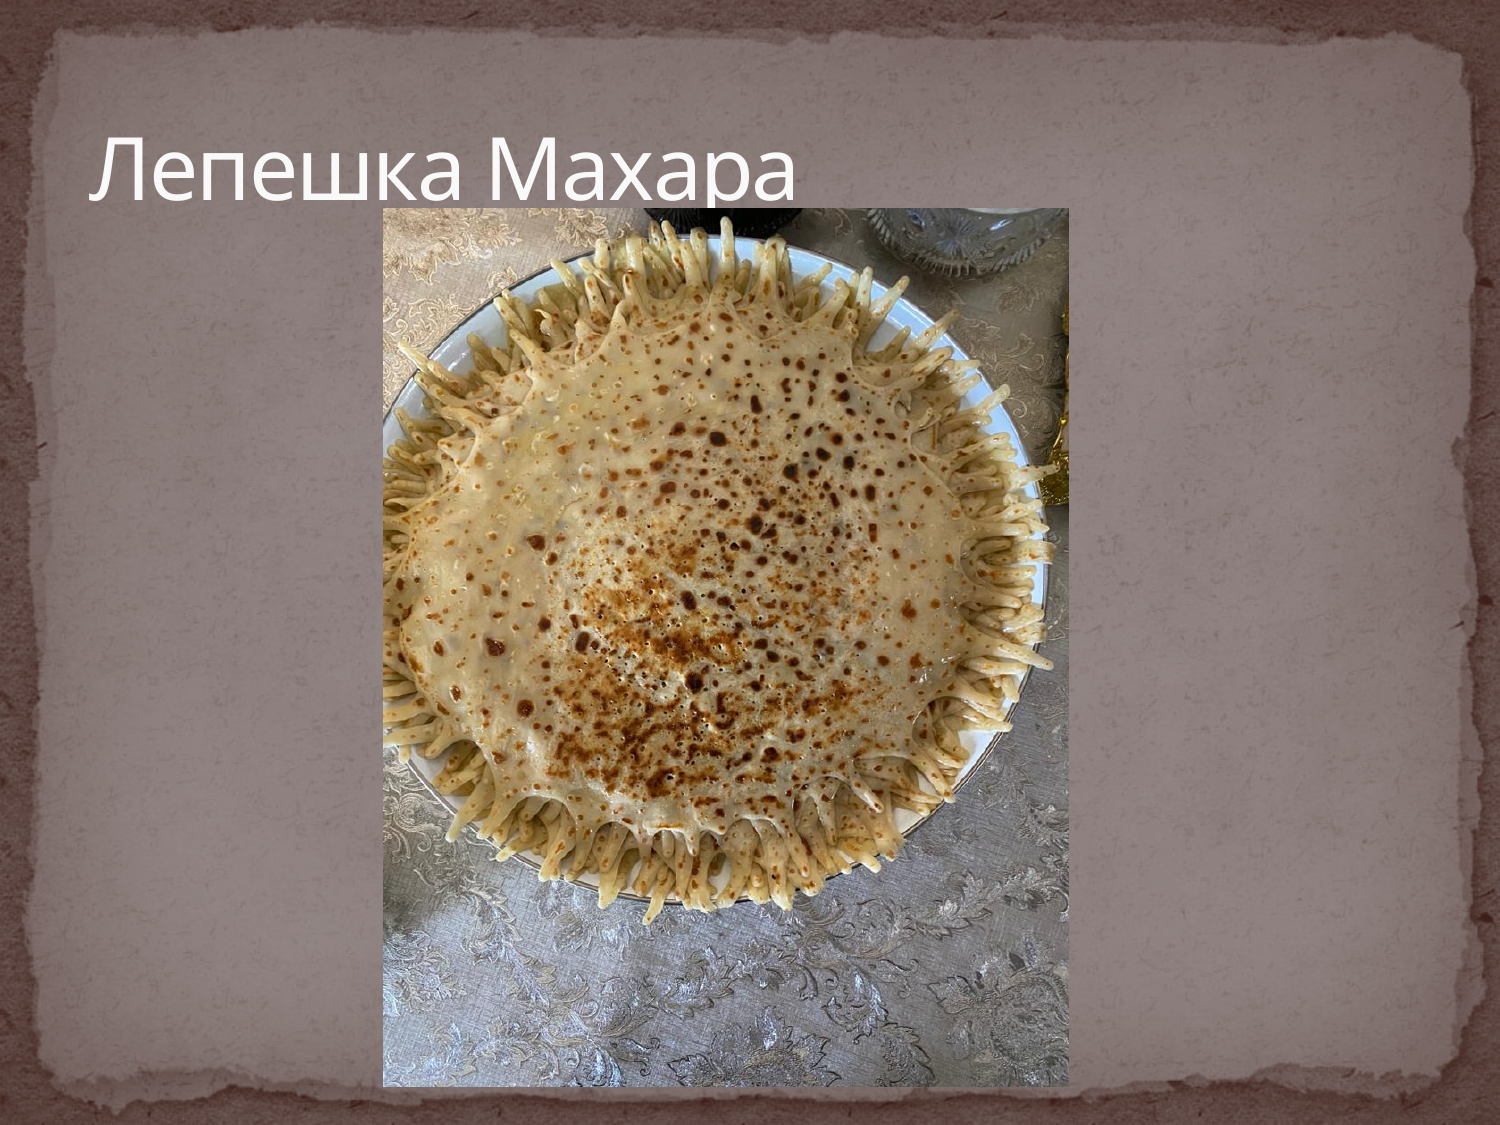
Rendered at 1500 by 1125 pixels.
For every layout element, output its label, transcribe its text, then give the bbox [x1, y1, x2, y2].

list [383, 207, 1070, 1088]
title Лепешка Махара [74, 24, 1425, 225]
